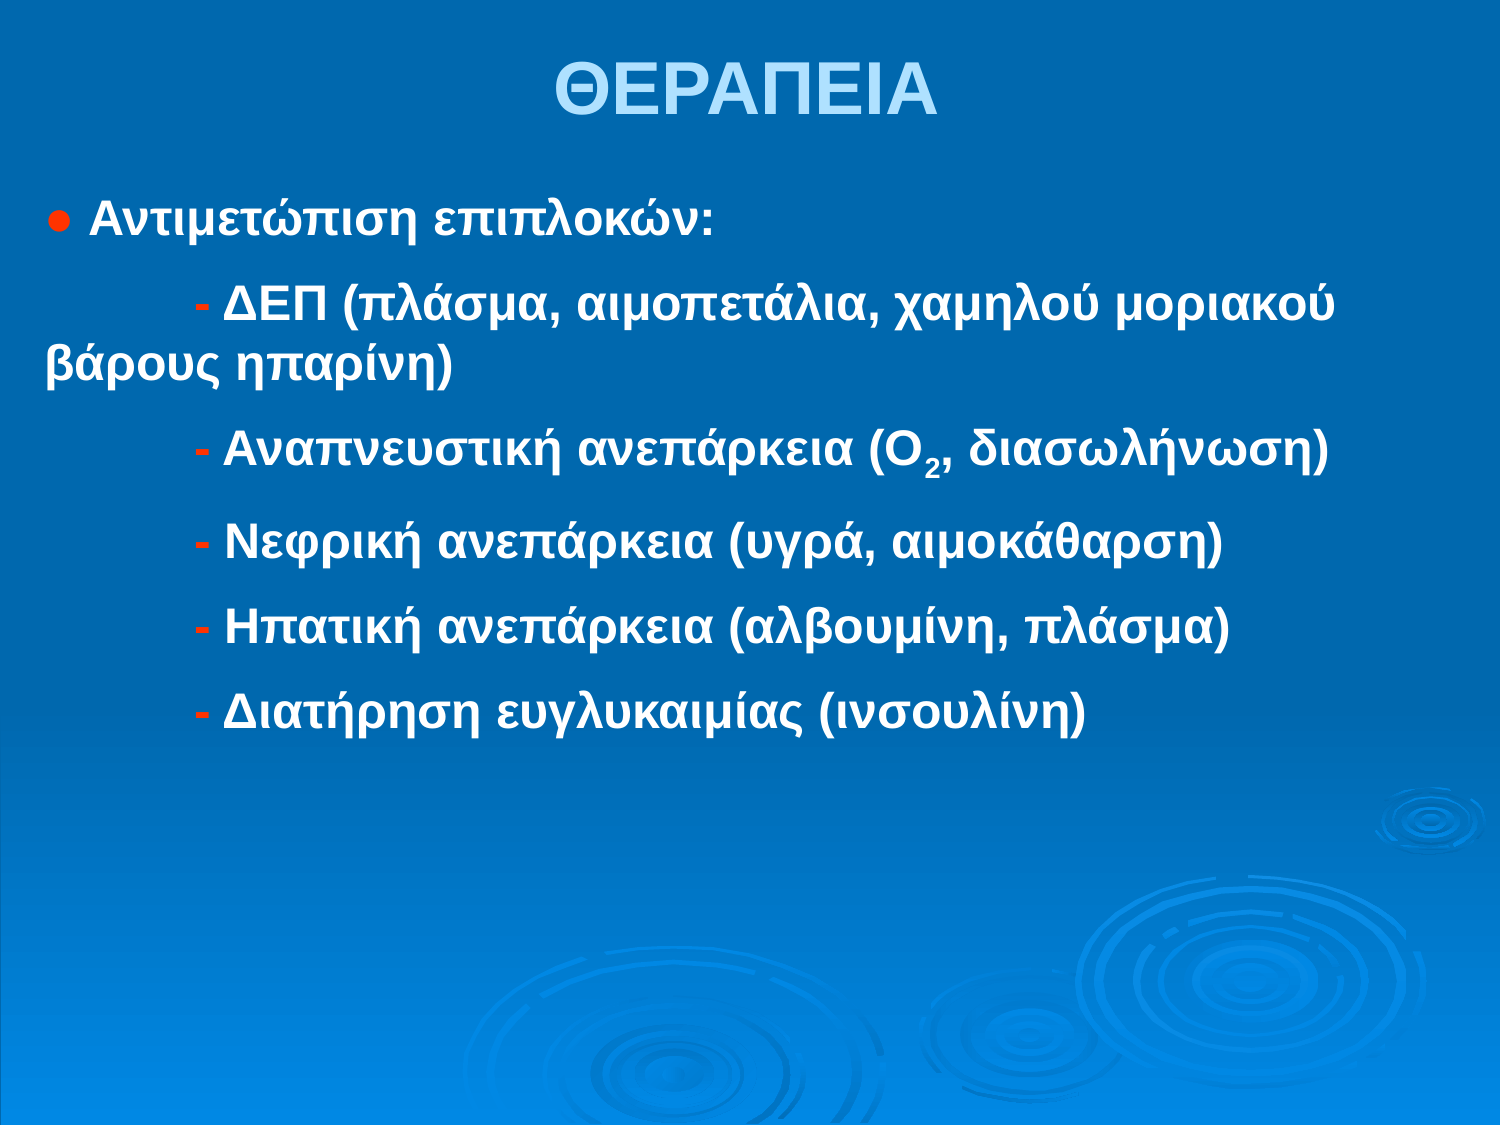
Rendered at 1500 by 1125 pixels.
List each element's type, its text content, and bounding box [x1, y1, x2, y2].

text_box ● Αντιμετώπιση επιπλοκών: - ΔΕΠ (πλάσμα, αιμοπετάλια, χαμηλού μοριακού βάρους ηπαρίνη) - Αναπνευστική ανεπάρκεια (Ο2, διασωλήνωση) - Νεφρική ανεπάρκεια (υγρά, αιμοκάθαρση) - Ηπατική ανεπάρκεια (αλβουμίνη, πλάσμα) - Διατήρηση ευγλυκαιμίας (ινσουλίνη) [29, 178, 1500, 747]
text_box ΘΕΡΑΠΕΙΑ [5, 31, 1488, 137]
